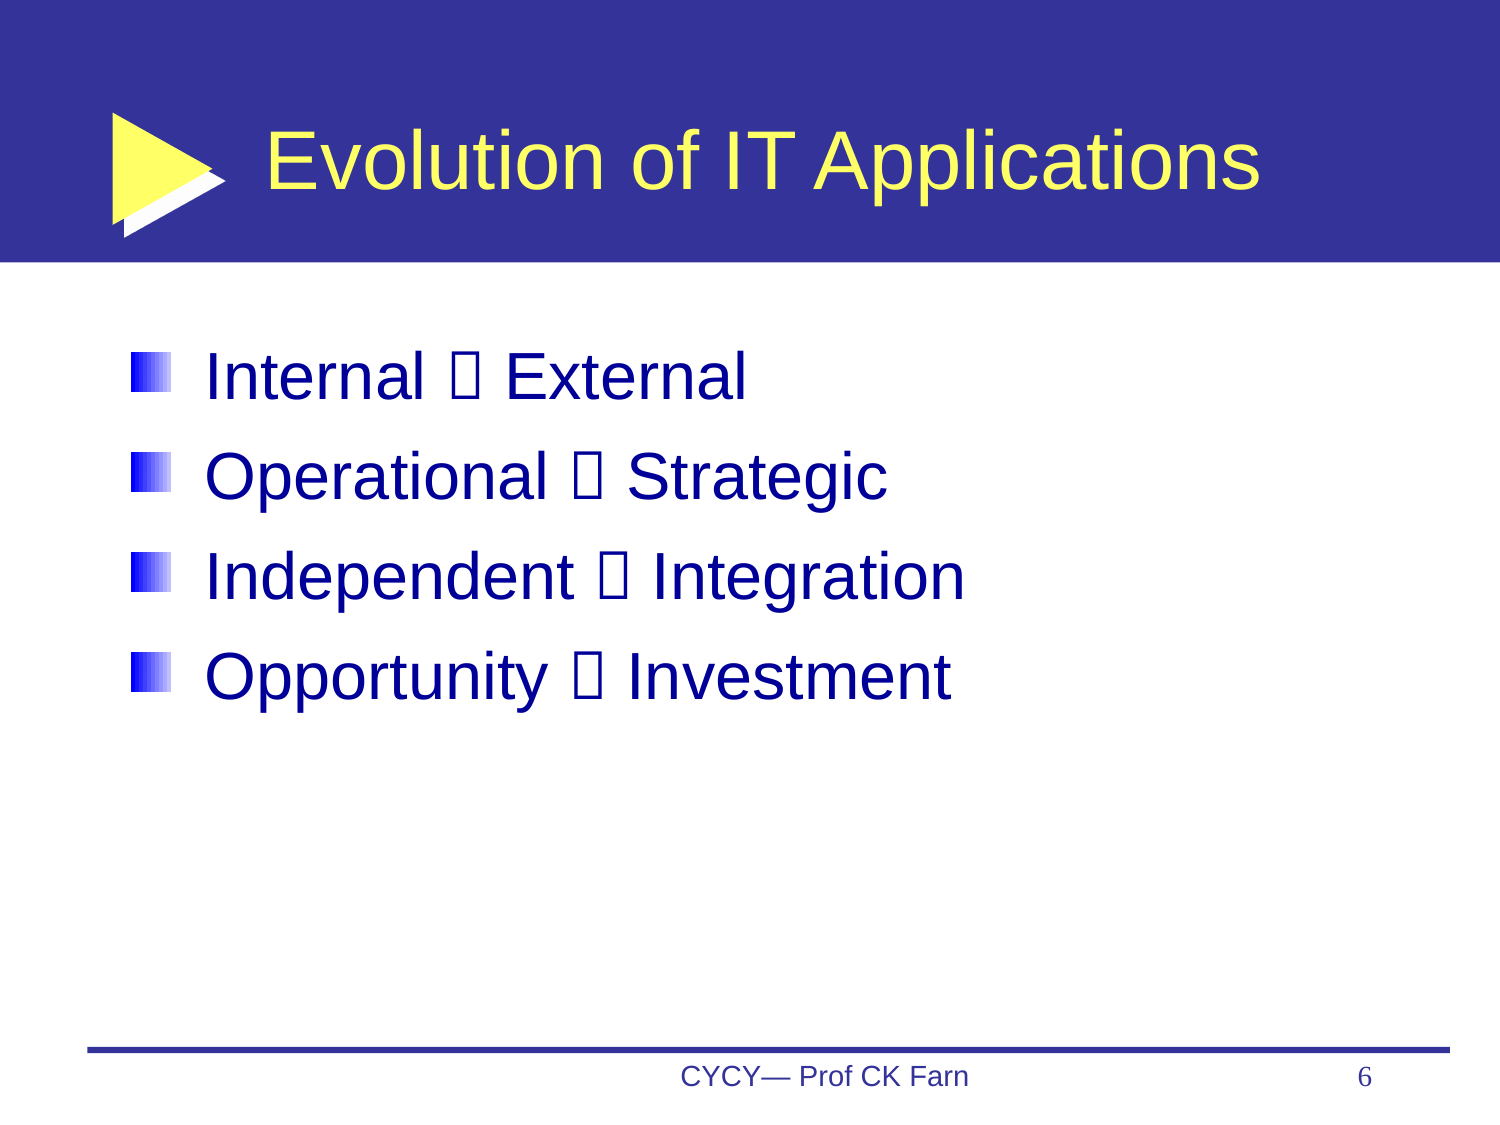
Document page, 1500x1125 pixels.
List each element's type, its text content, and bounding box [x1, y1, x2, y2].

picture [127, 349, 175, 396]
picture [127, 549, 175, 596]
picture [127, 449, 175, 496]
picture [127, 649, 175, 696]
slide_number 6 [1074, 1050, 1388, 1125]
footer CYCY— Prof CK Farn [587, 1050, 1063, 1125]
title Evolution of IT Applications [249, 62, 1388, 250]
list Internal  External Operational  Strategic Independent  Integration Opportunity  Investment [112, 324, 1388, 1000]
